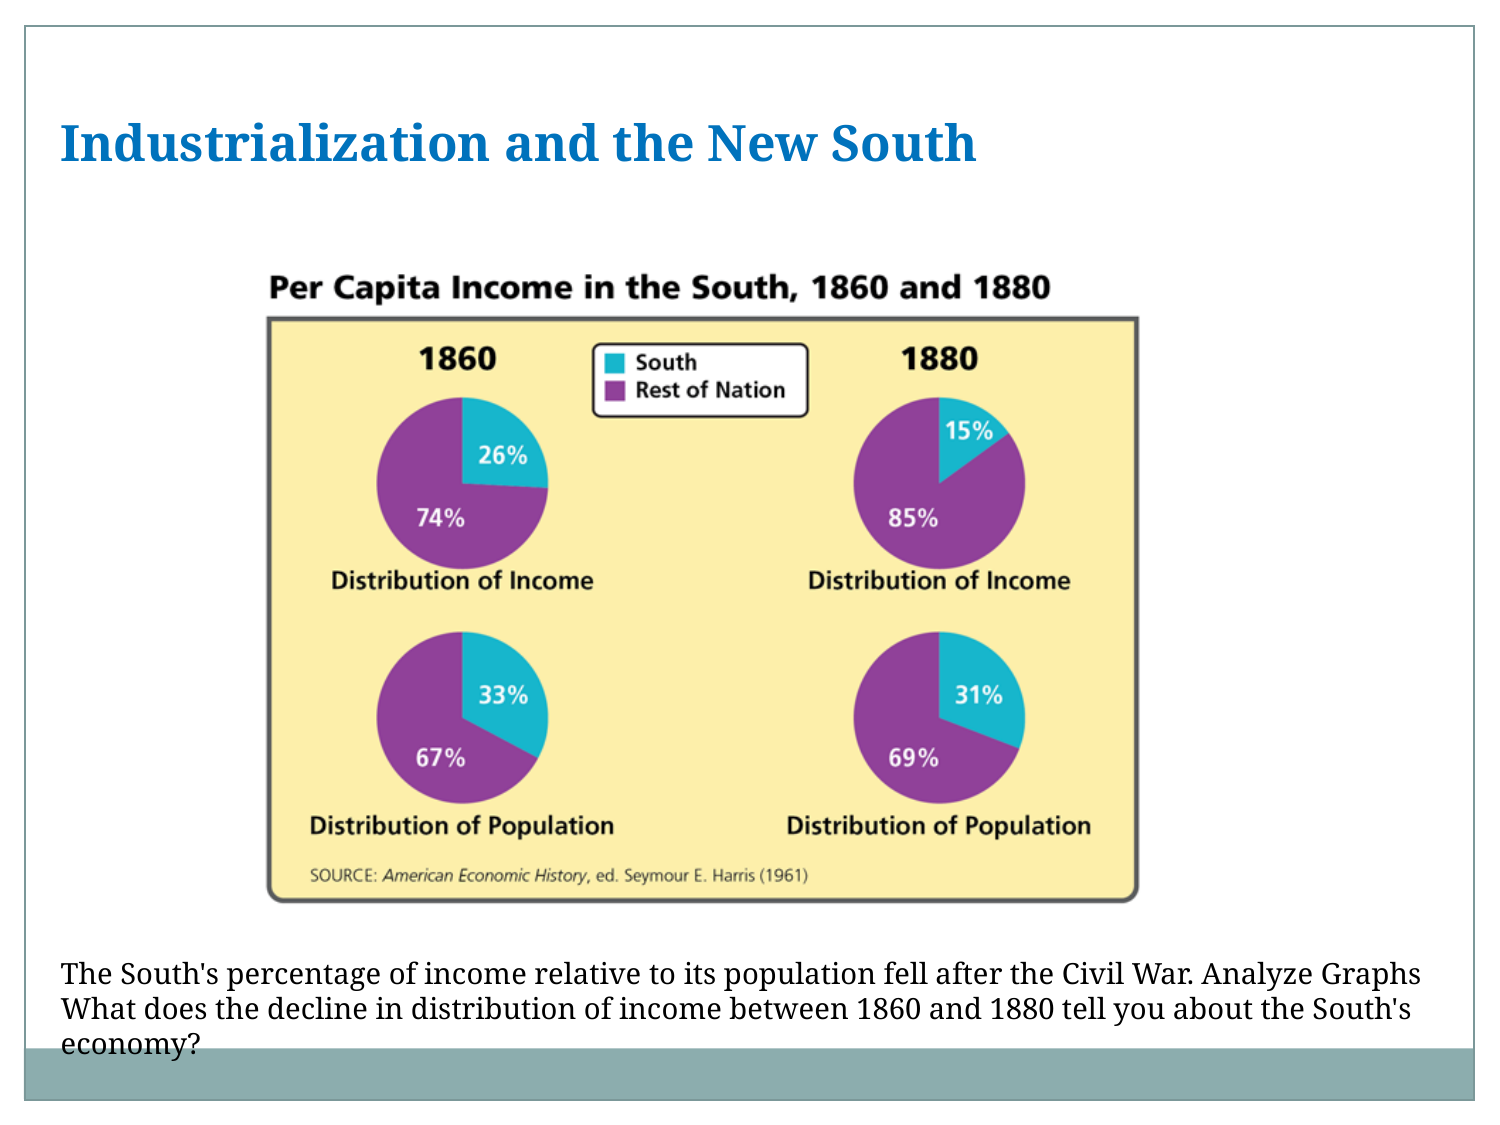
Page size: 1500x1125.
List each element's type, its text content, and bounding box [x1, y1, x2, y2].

picture [62, 249, 1344, 936]
text_box The South's percentage of income relative to its population fell after the Civil War. Analyze Graphs What does the decline in distribution of income between 1860 and 1880 tell you about the South's economy? [45, 947, 1445, 1068]
text_box Industrialization and the New South [45, 104, 1296, 179]
